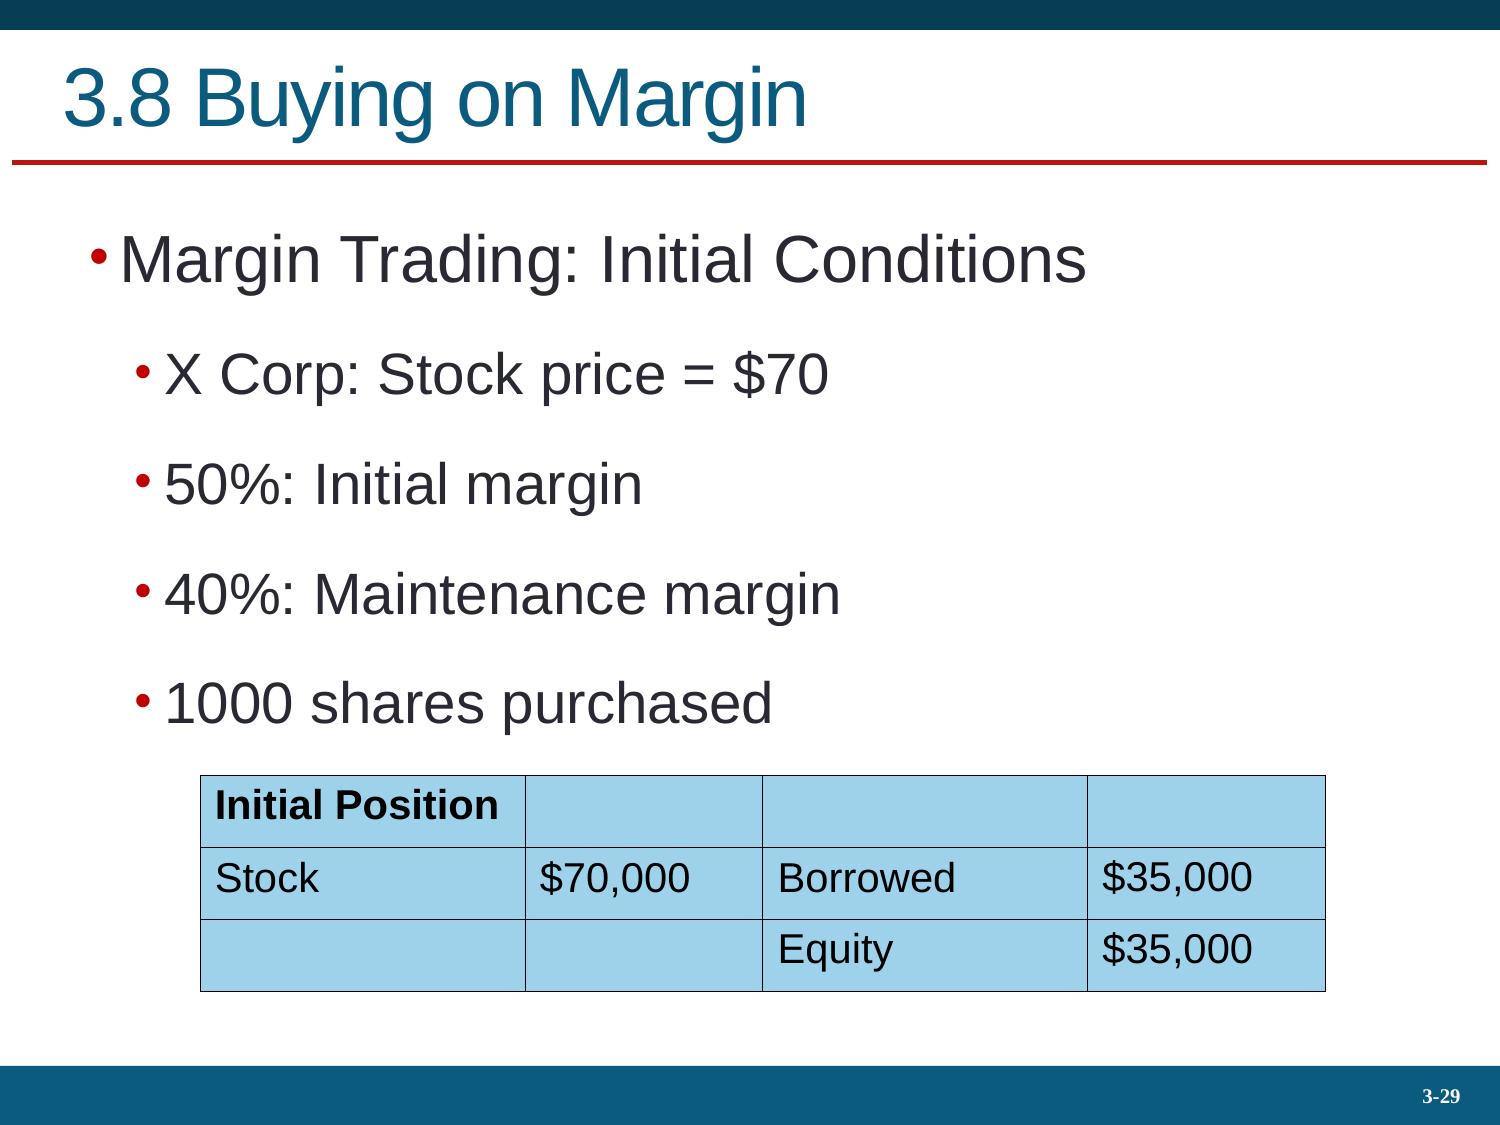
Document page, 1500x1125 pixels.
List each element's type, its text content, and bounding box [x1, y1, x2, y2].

table_cell Borrowed [763, 848, 1087, 919]
table_cell Stock [201, 848, 525, 919]
table_header [763, 776, 1087, 847]
table_cell [526, 920, 762, 991]
table_cell $35,000 [1088, 848, 1325, 919]
table_header [1088, 776, 1325, 847]
text_box Margin Trading: Initial Conditions X Corp: Stock price = $70 50%: Initial margin 40%: Maintenance margin 1000 shares purchased [74, 208, 1425, 1009]
table_cell Equity [763, 920, 1087, 991]
title 3.8 Buying on Margin [47, 24, 1453, 163]
table_cell $35,000 [1088, 920, 1325, 991]
table_header Initial Position [201, 776, 525, 847]
table_cell [201, 920, 525, 991]
table_header [526, 776, 762, 847]
table_cell $70,000 [526, 848, 762, 919]
